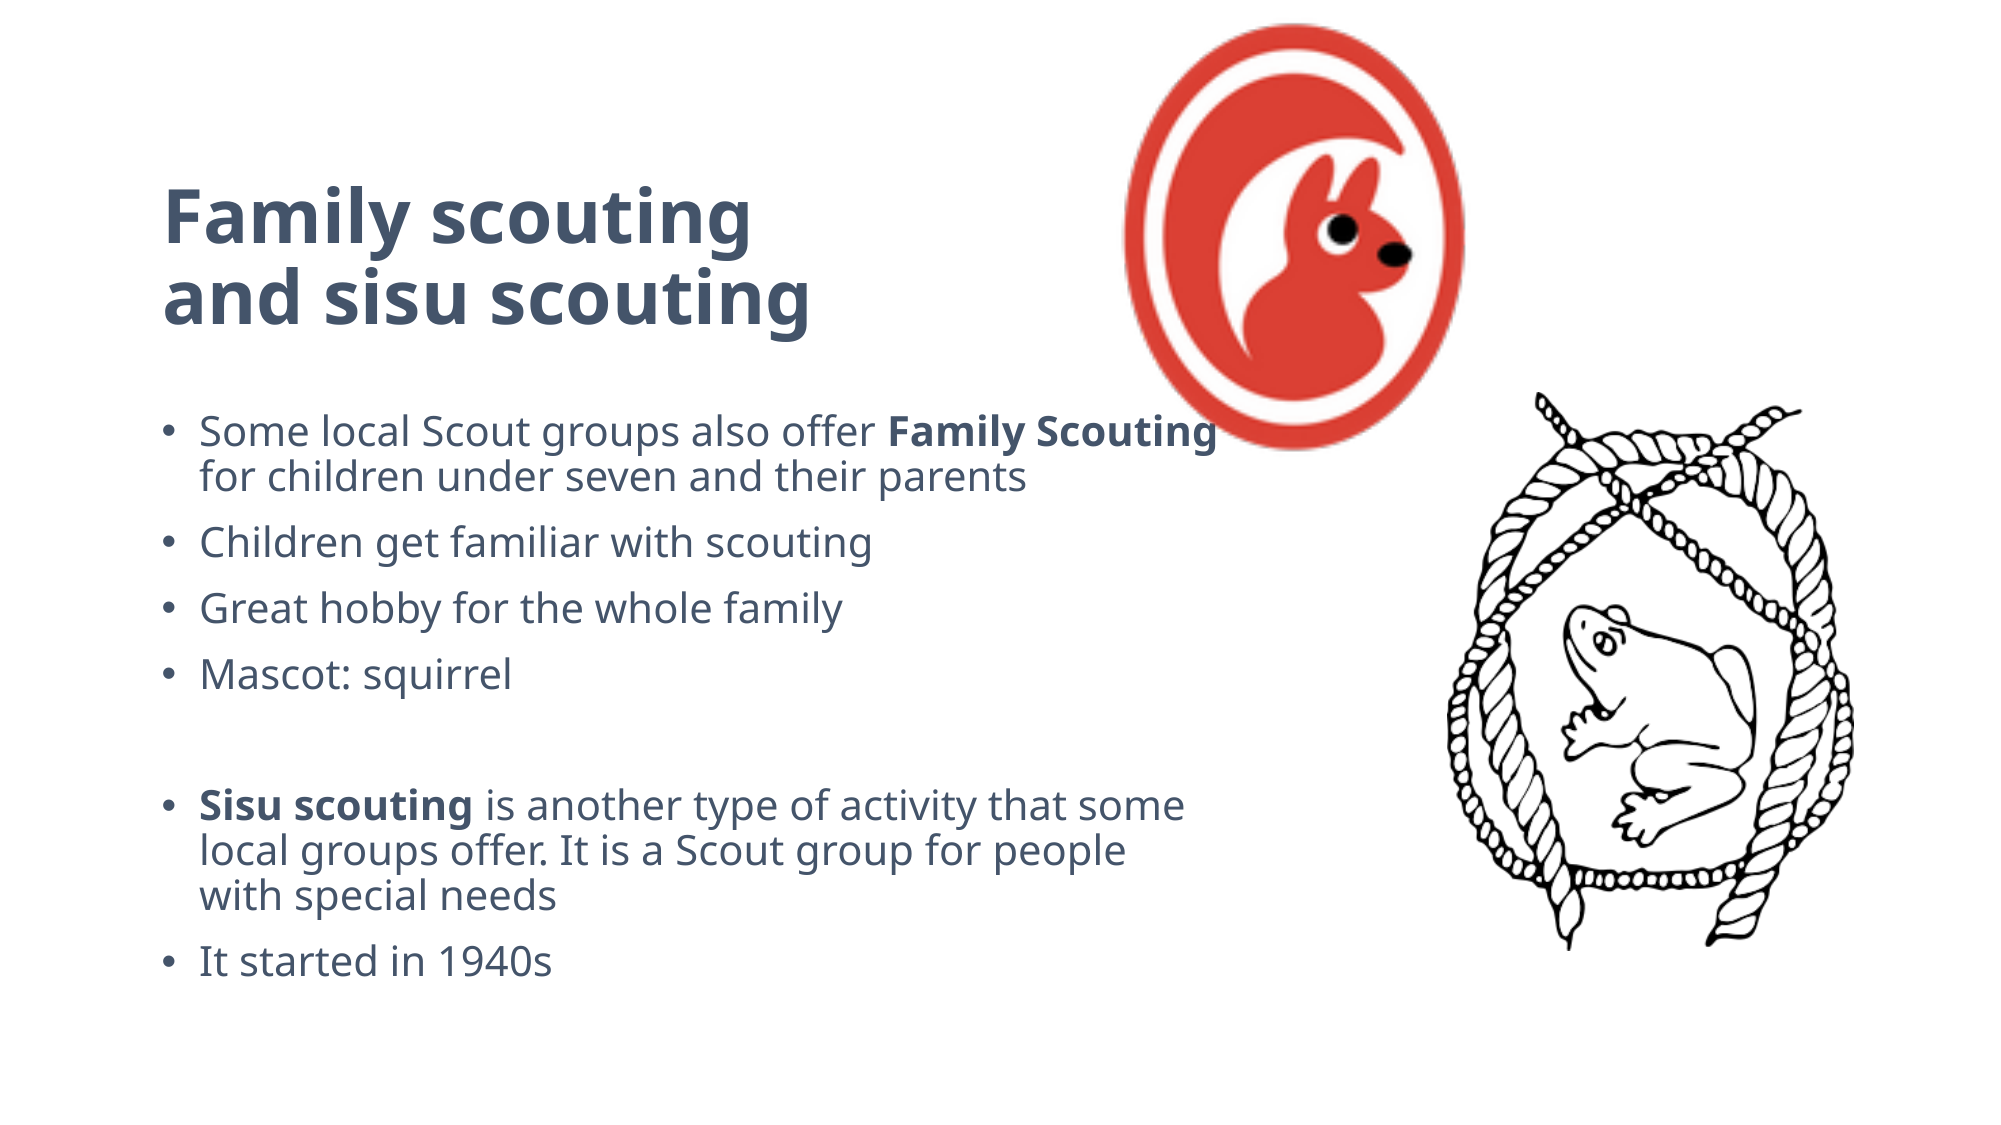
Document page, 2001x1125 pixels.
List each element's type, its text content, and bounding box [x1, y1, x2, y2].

picture [1095, 0, 1854, 951]
title Family scouting and sisu scouting [147, 78, 882, 349]
list Some local Scout groups also offer Family Scouting for children under seven and their parents Children get familiar with scouting Great hobby for the whole family Mascot: squirrel Sisu scouting is another type of activity that some local groups offer. It is a Scout group for people with special needs It started in 1940s [146, 403, 1236, 990]
